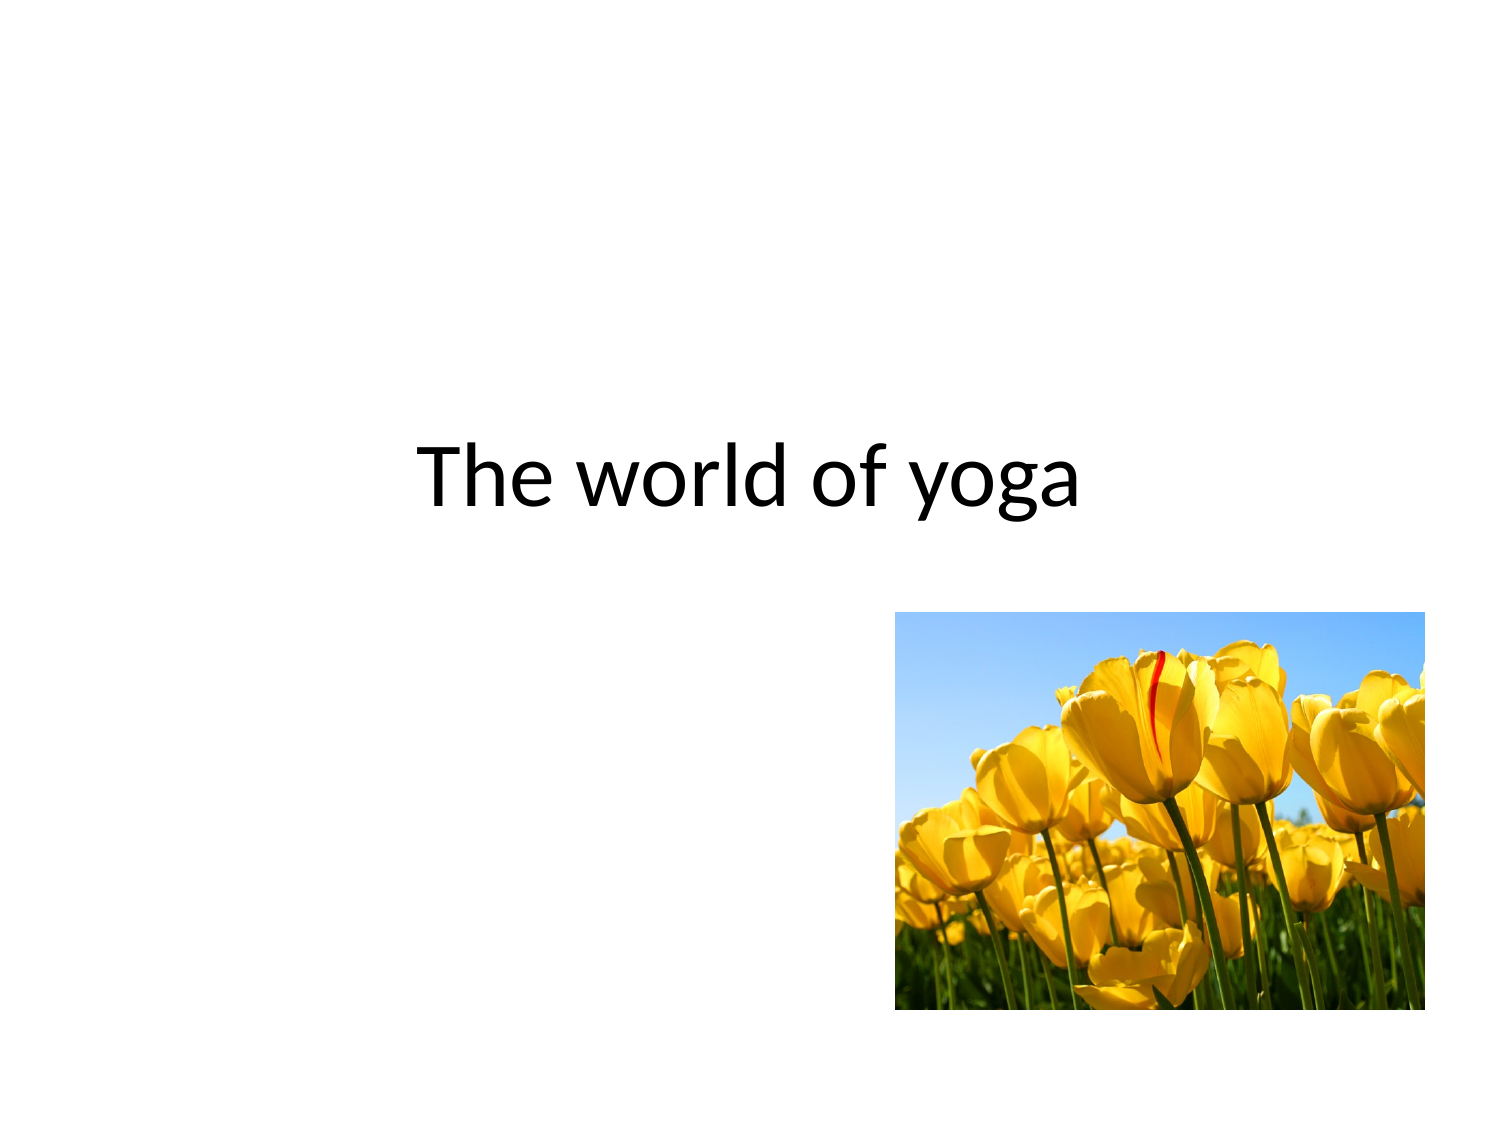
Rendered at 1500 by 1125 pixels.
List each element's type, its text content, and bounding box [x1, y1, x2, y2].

title The world of yoga [112, 349, 1388, 591]
picture [895, 612, 1425, 1010]
